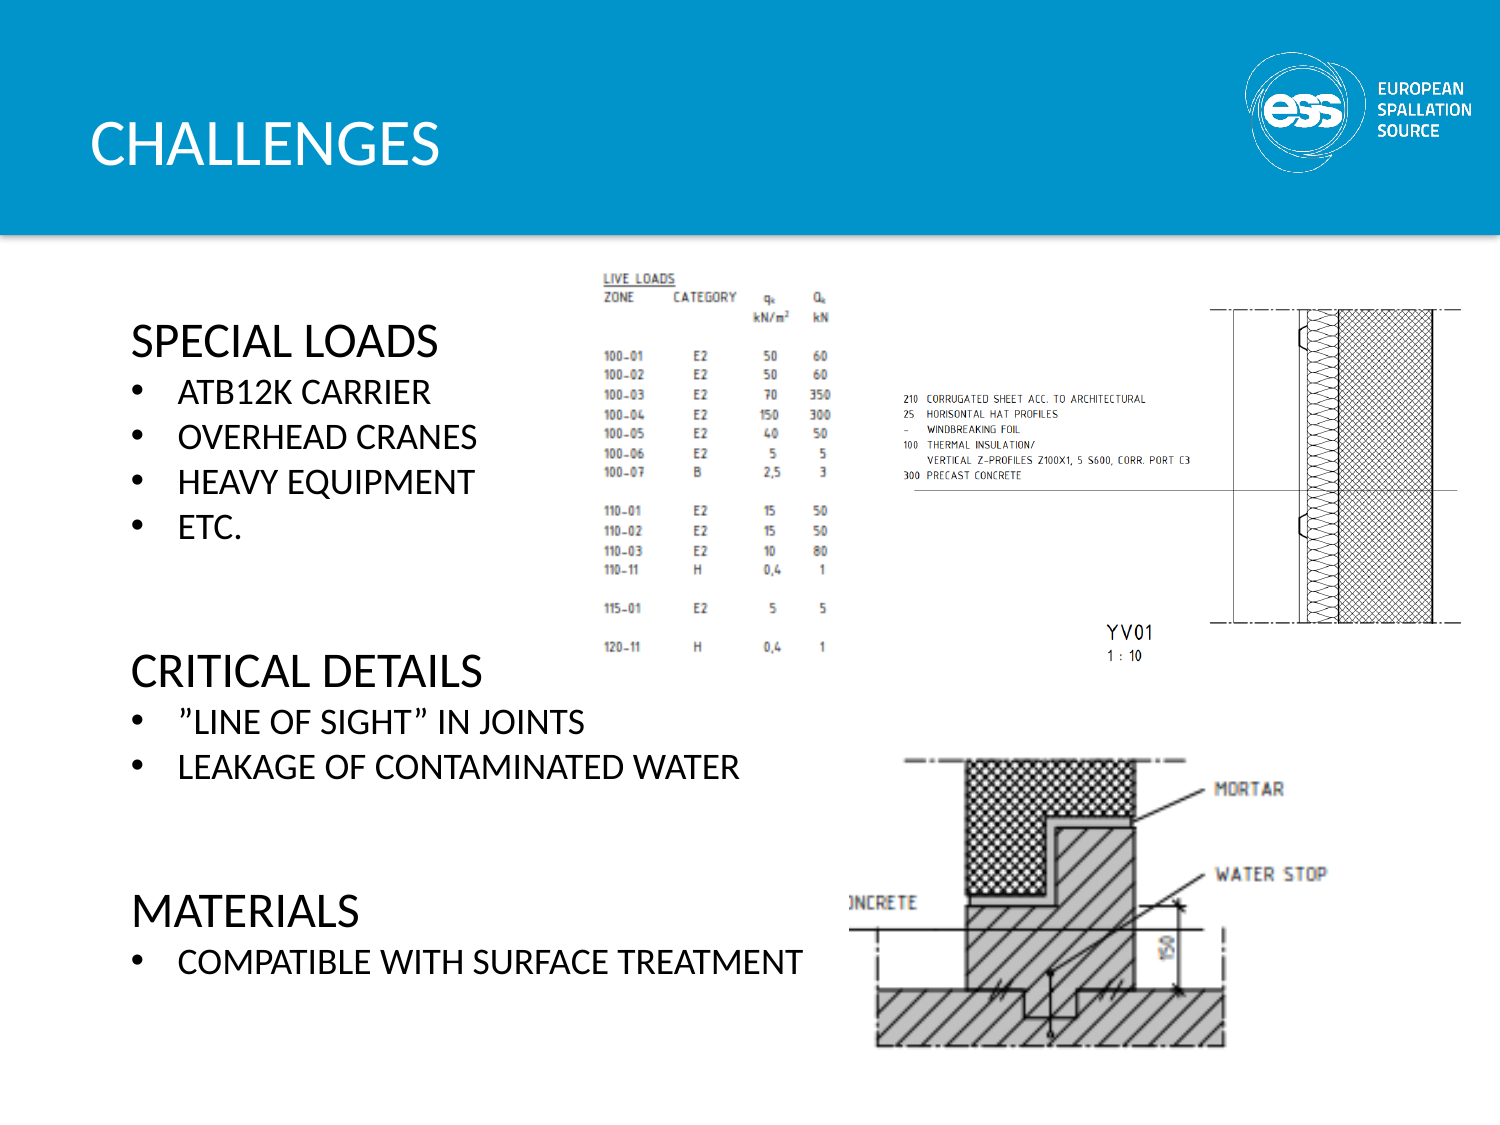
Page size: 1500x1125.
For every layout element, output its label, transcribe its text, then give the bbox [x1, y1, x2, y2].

picture [1398, 109, 1406, 115]
picture [1423, 83, 1430, 94]
picture [849, 716, 1351, 1088]
picture [1432, 125, 1438, 136]
picture [889, 287, 1479, 674]
text_box SPECIAL LOADS ATB12K CARRIER OVERHEAD CRANES HEAVY EQUIPMENT ETC. CRITICAL DETAILS ”LINE OF SIGHT” IN JOINTS LEAKAGE OF CONTAMINATED WATER MATERIALS COMPATIBLE WITH SURFACE TREATMENT [116, 299, 913, 1035]
picture [1409, 104, 1415, 115]
picture [1436, 104, 1444, 115]
picture [1454, 83, 1458, 94]
picture [1422, 125, 1428, 134]
picture [1379, 83, 1385, 94]
picture [1418, 104, 1423, 115]
picture [1400, 83, 1407, 94]
title CHALLENGES [75, 45, 1247, 233]
picture [587, 262, 856, 674]
picture [1264, 94, 1342, 127]
picture [1443, 86, 1450, 93]
picture [1389, 104, 1393, 115]
